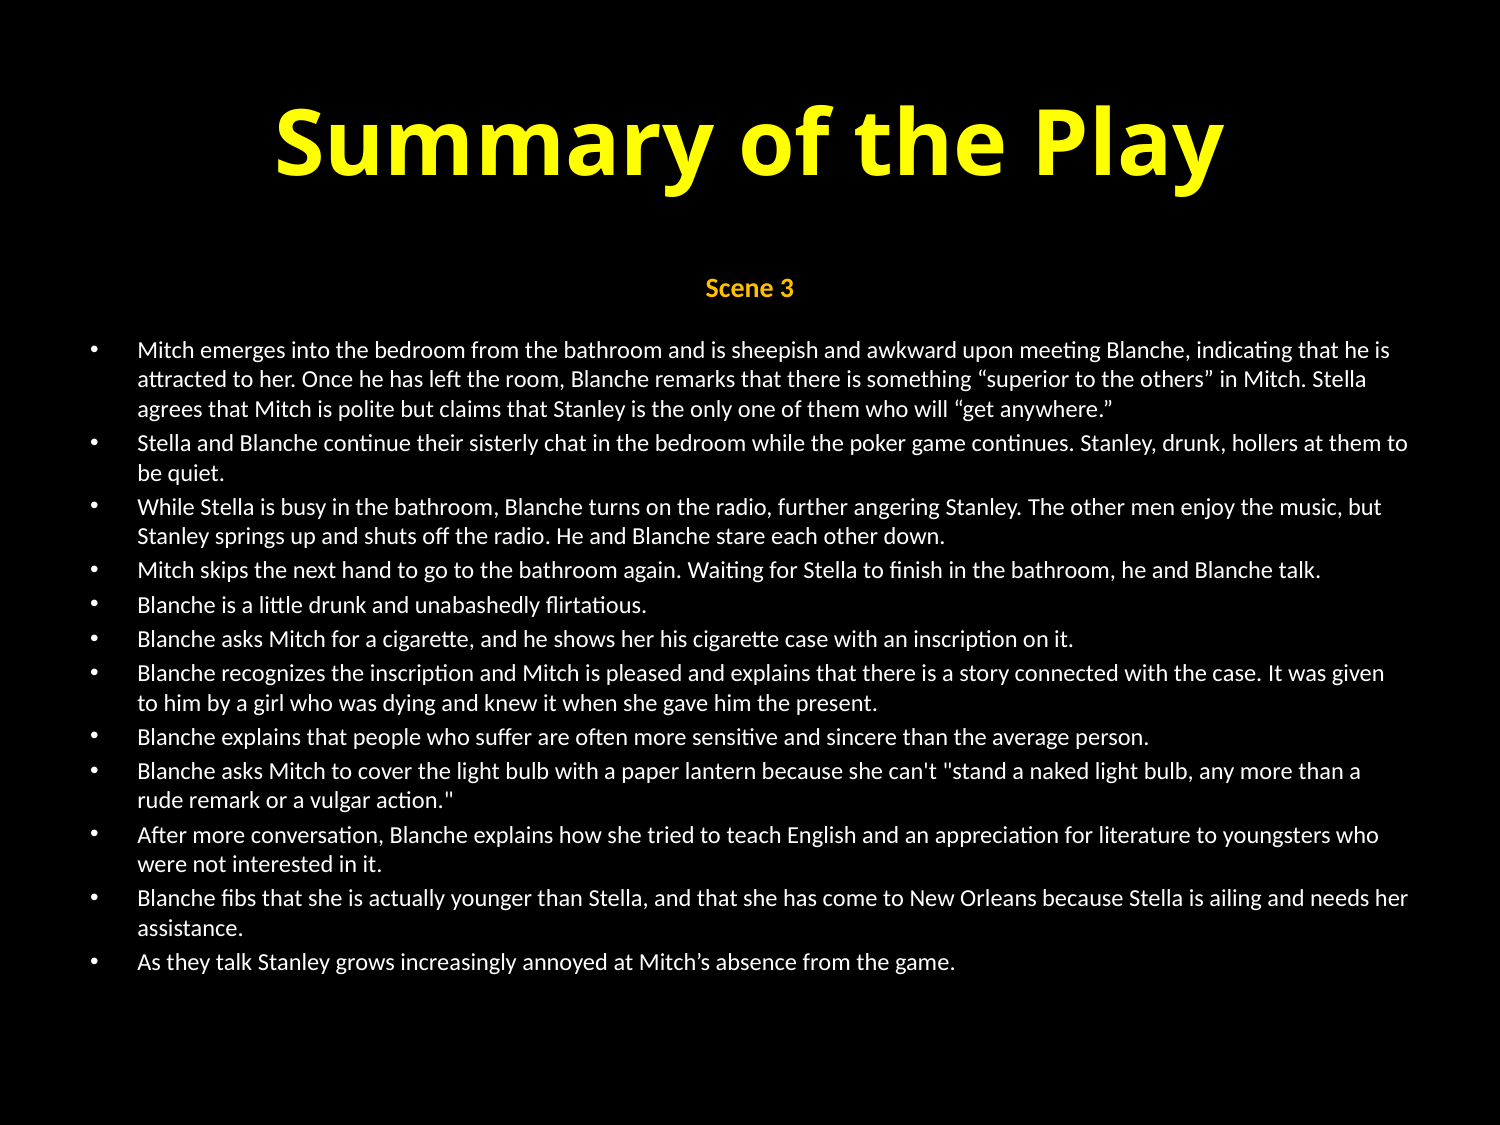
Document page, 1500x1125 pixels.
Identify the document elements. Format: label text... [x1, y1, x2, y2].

list Scene 3 Mitch emerges into the bedroom from the bathroom and is sheepish and awkward upon meeting Blanche, indicating that he is attracted to her. Once he has left the room, Blanche remarks that there is something “superior to the others” in Mitch. Stella agrees that Mitch is polite but claims that Stanley is the only one of them who will “get anywhere.” Stella and Blanche continue their sisterly chat in the bedroom while the poker game continues. Stanley, drunk, hollers at them to be quiet. While Stella is busy in the bathroom, Blanche turns on the radio, further angering Stanley. The other men enjoy the music, but Stanley springs up and shuts off the radio. He and Blanche stare each other down. Mitch skips the next hand to go to the bathroom again. Waiting for Stella to finish in the bathroom, he and Blanche talk. Blanche is a little drunk and unabashedly flirtatious. Blanche asks Mitch for a cigarette, and he shows her his cigarette case with an inscription on it. Blanche recognizes the inscription and Mitch is pleased and explains that there is a story connected with the case. It was given to him by a girl who was dying and knew it when she gave him the present. Blanche explains that people who suffer are often more sensitive and sincere than the average person. Blanche asks Mitch to cover the light bulb with a paper lantern because she can't "stand a naked light bulb, any more than a rude remark or a vulgar action." After more conversation, Blanche explains how she tried to teach English and an appreciation for literature to youngsters who were not interested in it. Blanche fibs that she is actually younger than Stella, and that she has come to New Orleans because Stella is ailing and needs her assistance. As they talk Stanley grows increasingly annoyed at Mitch’s absence from the game. [75, 262, 1425, 1005]
title Summary of the Play [75, 45, 1425, 233]
